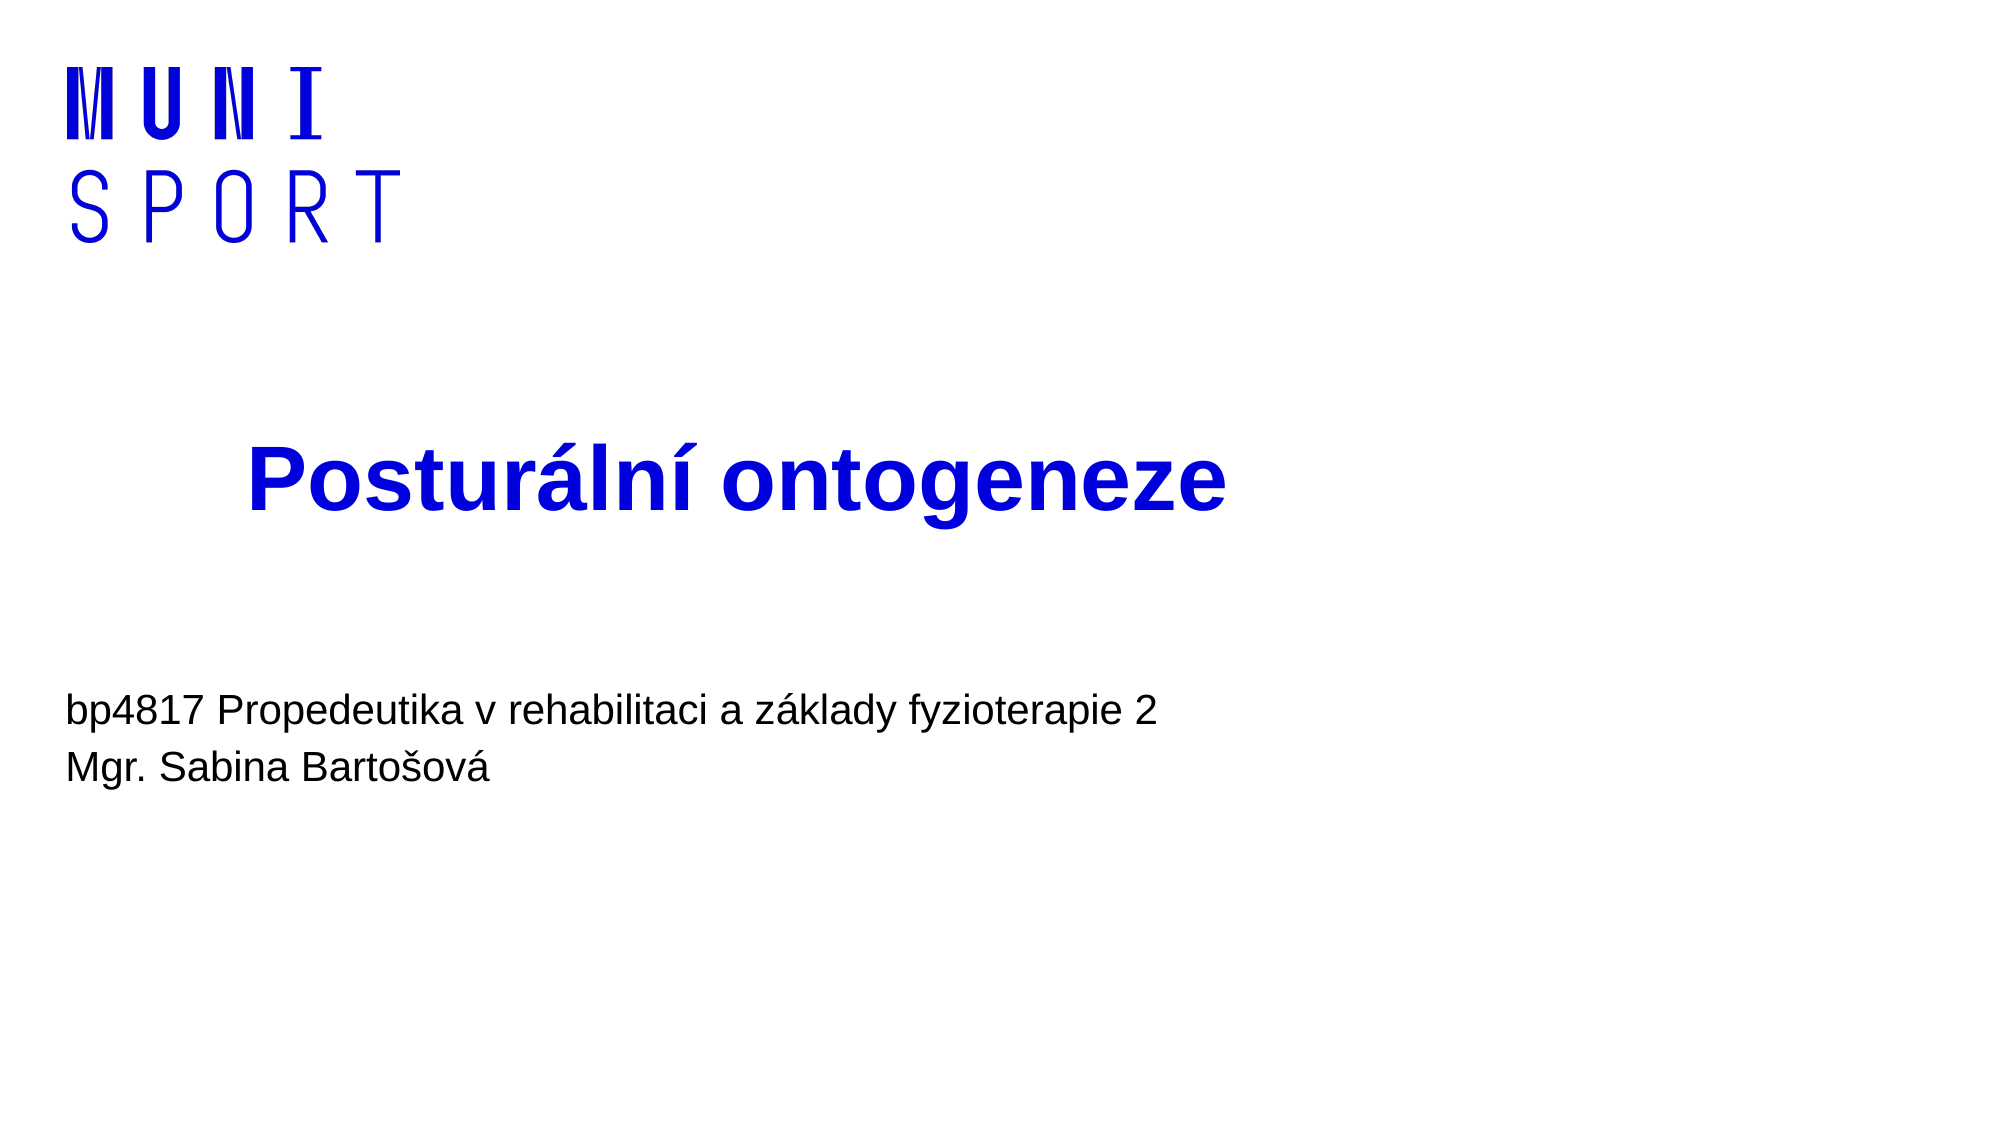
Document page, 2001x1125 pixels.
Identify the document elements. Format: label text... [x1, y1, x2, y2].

title Posturální ontogeneze [246, 436, 1930, 673]
list bp4817 Propedeutika v rehabilitaci a základy fyzioterapie 2 Mgr. Sabina Bartošová [64, 674, 1930, 791]
picture [67, 67, 400, 243]
